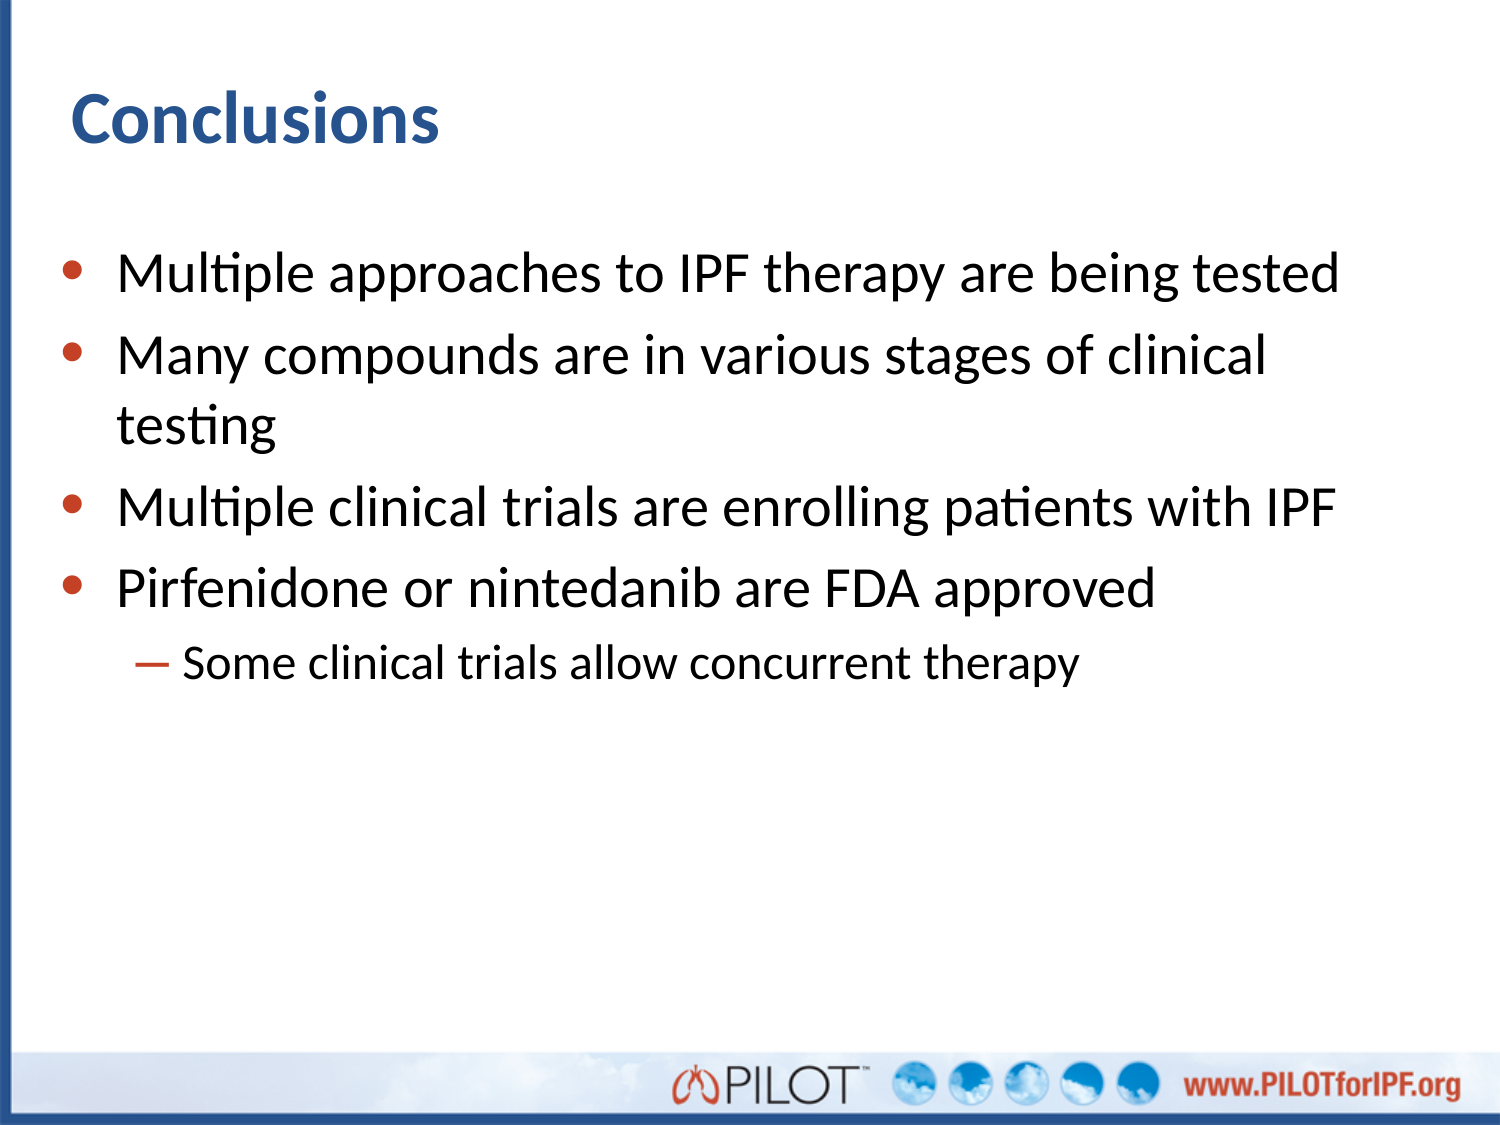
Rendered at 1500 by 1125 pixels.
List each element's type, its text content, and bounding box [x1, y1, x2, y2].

list Multiple approaches to IPF therapy are being tested Many compounds are in various stages of clinical testing Multiple clinical trials are enrolling patients with IPF Pirfenidone or nintedanib are FDA approved Some clinical trials allow concurrent therapy [45, 227, 1396, 970]
picture [0, 0, 1500, 1125]
title Conclusions [55, 20, 1406, 208]
